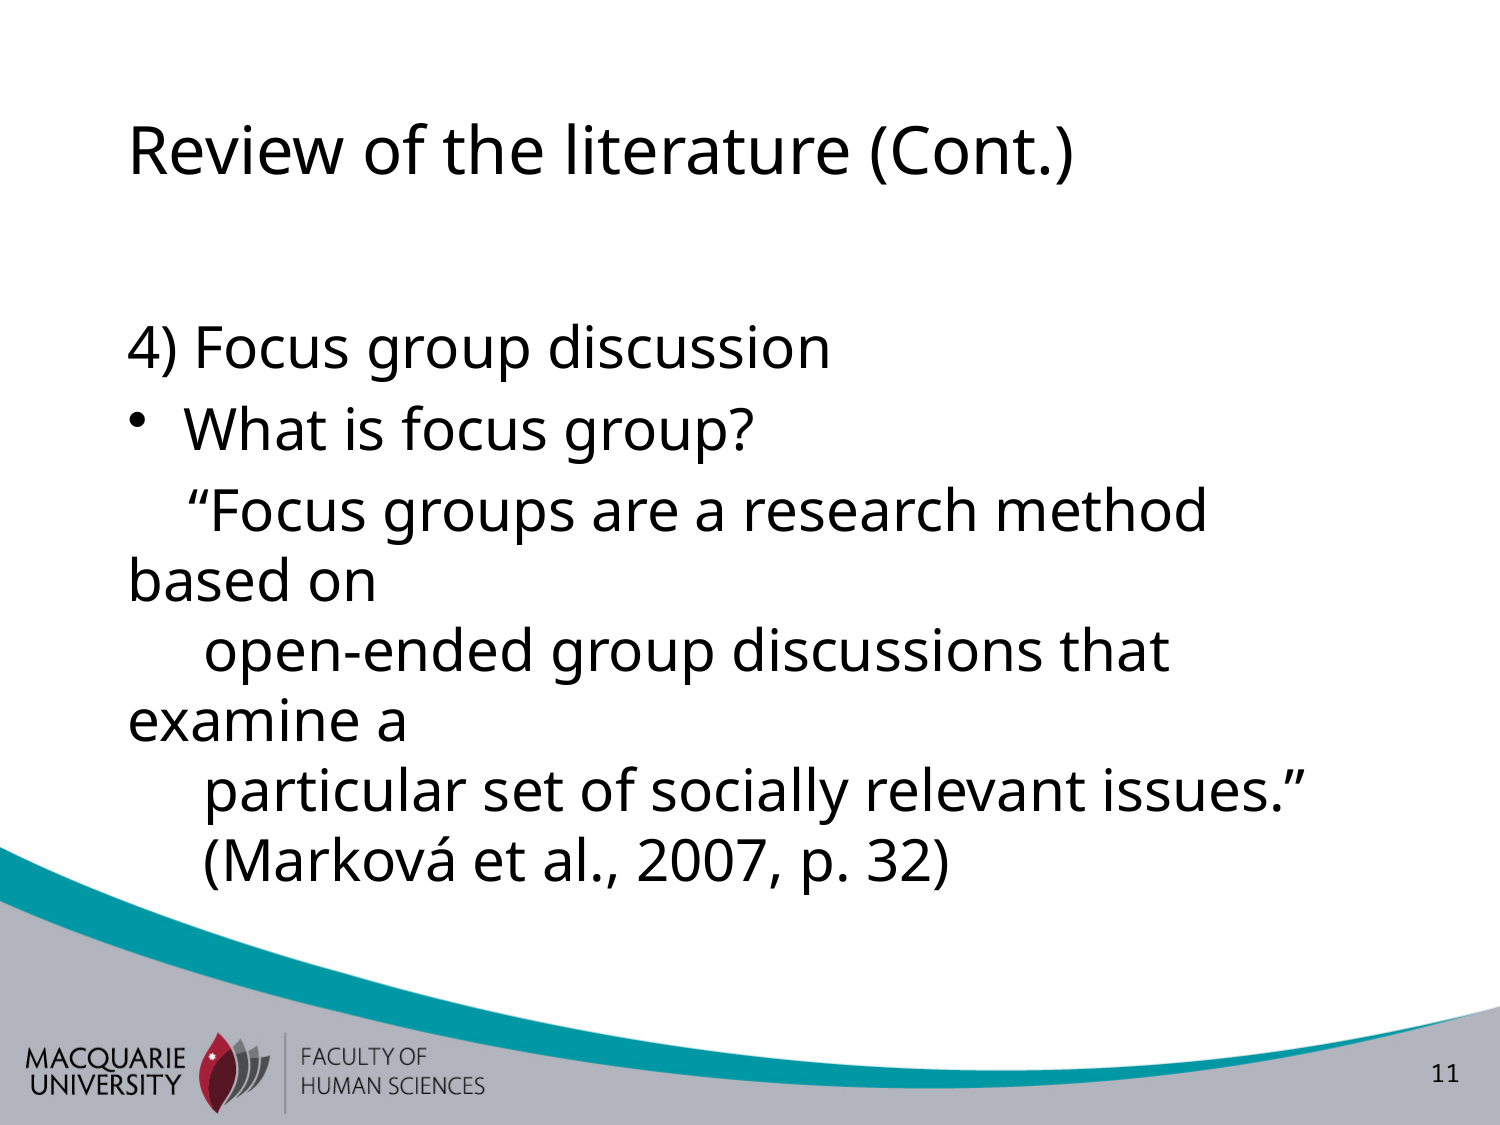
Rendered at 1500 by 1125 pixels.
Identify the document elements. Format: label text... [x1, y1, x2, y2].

title Review of the literature (Cont.) [112, 99, 1388, 288]
picture [0, 836, 1500, 1125]
list 4) Focus group discussion What is focus group? “Focus groups are a research method based on open-ended group discussions that examine a particular set of socially relevant issues.” (Marková et al., 2007, p. 32) [112, 302, 1388, 978]
